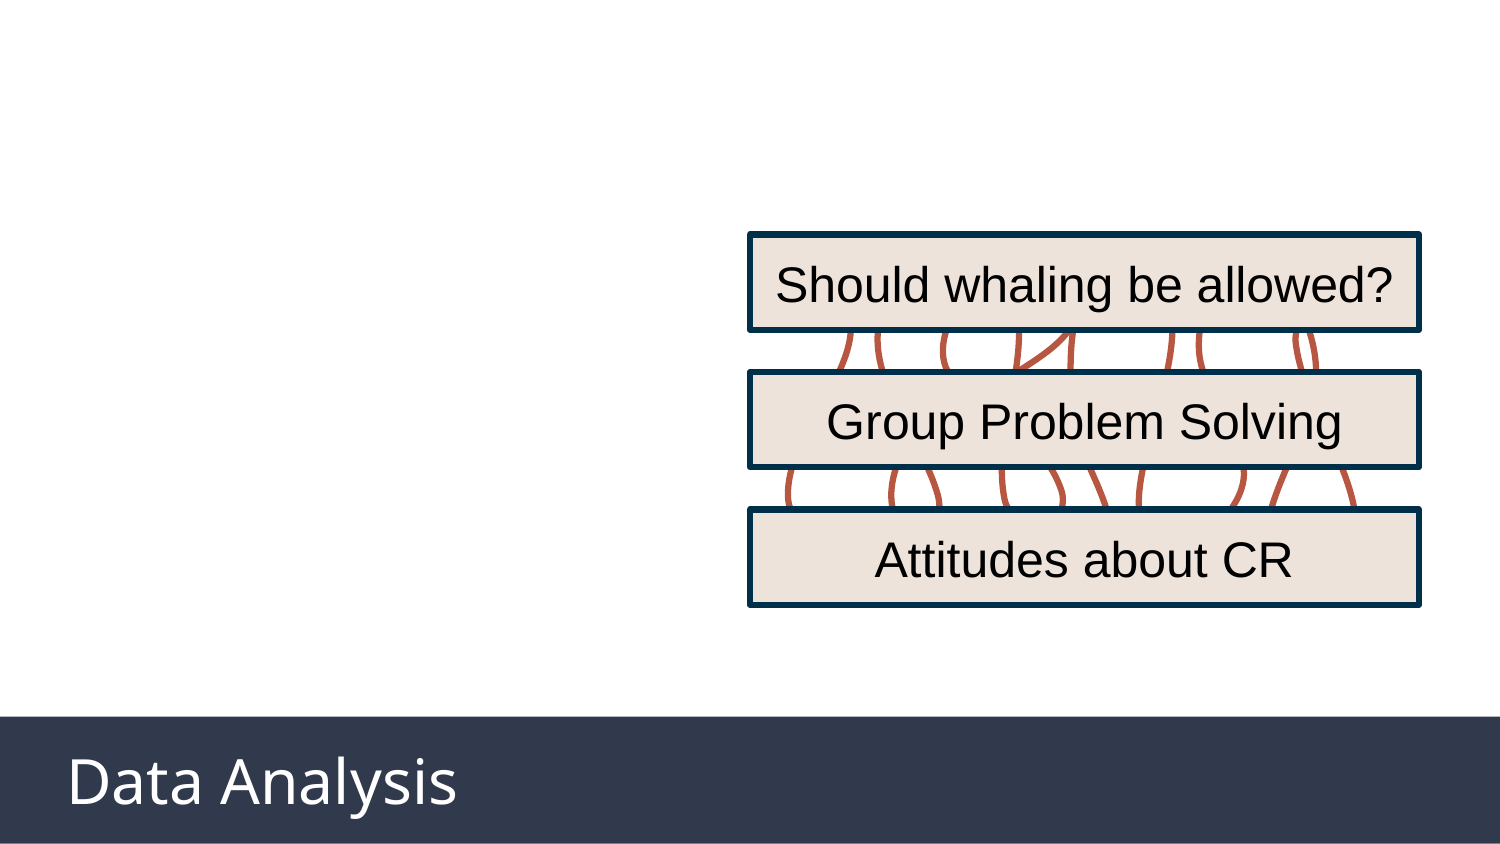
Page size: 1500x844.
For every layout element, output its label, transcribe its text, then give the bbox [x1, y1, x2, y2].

text_box [1271, 468, 1355, 509]
text_box [942, 330, 1020, 371]
text_box Group Problem Solving [749, 371, 1419, 468]
text_box [839, 330, 883, 371]
text_box [1295, 330, 1317, 371]
text_box [1138, 468, 1244, 509]
text_box [1167, 330, 1203, 371]
text_box Should whaling be allowed? [749, 234, 1419, 330]
text_box Attitudes about CR [749, 509, 1419, 605]
text_box [927, 468, 1009, 509]
list Data Analysis [51, 741, 1361, 818]
text_box [1018, 330, 1074, 371]
text_box [1050, 468, 1107, 509]
text_box [787, 468, 896, 509]
